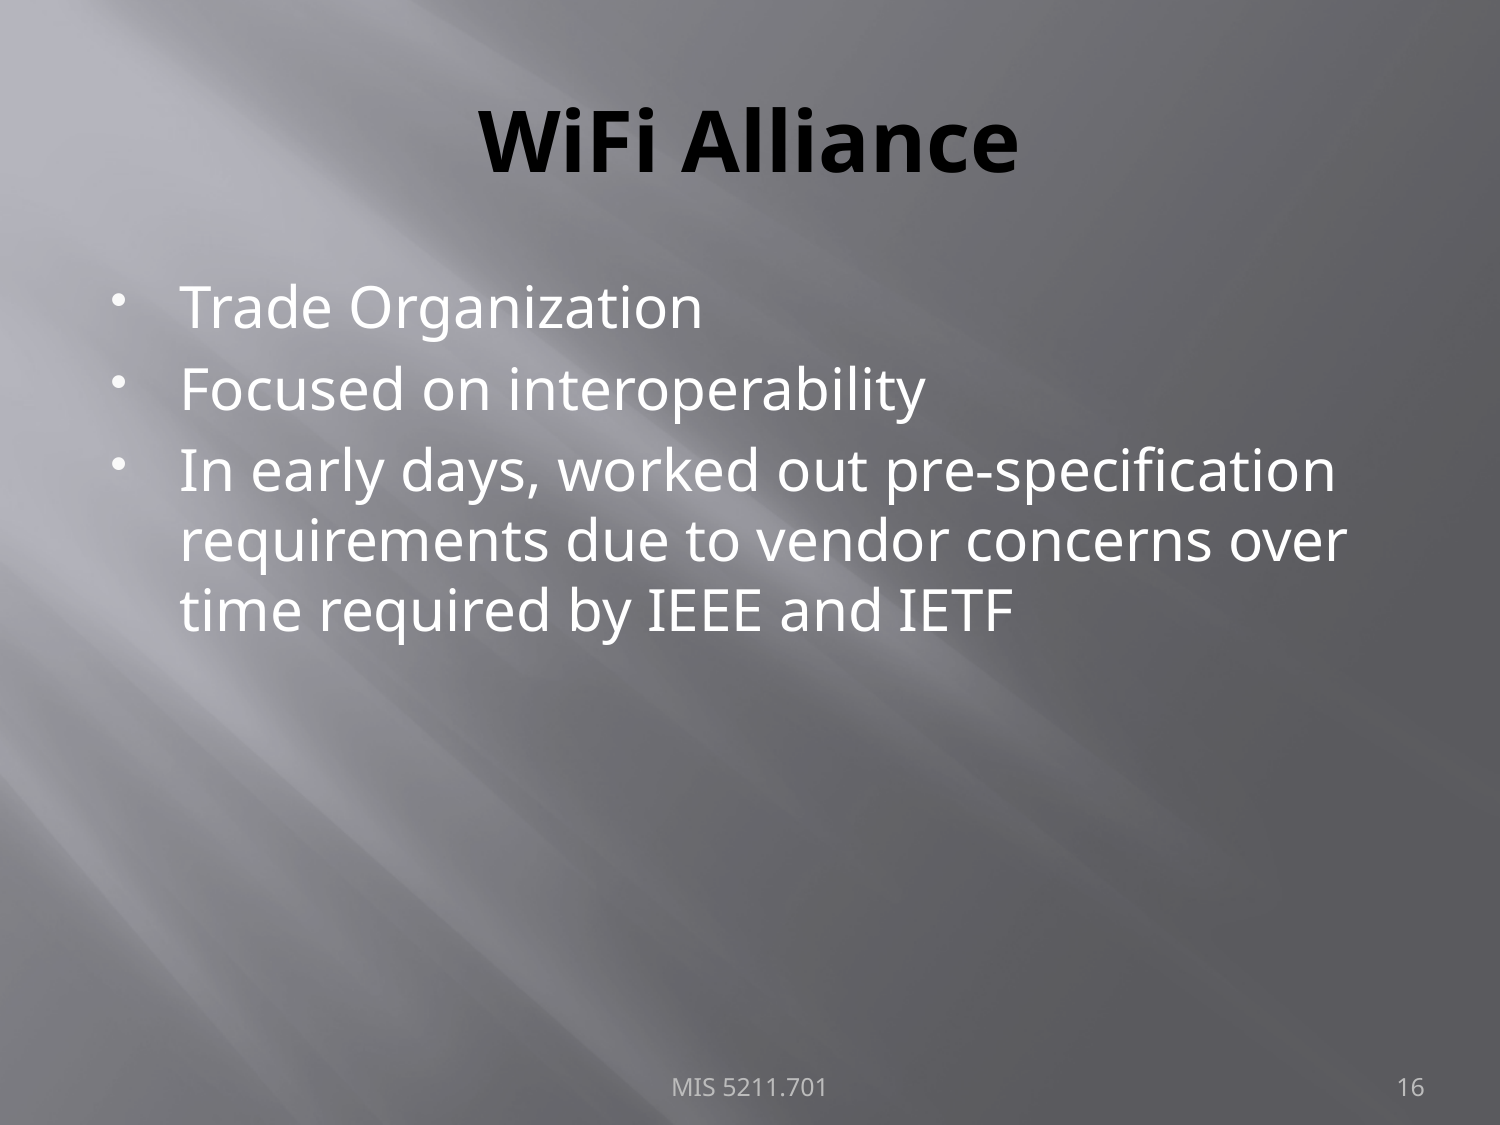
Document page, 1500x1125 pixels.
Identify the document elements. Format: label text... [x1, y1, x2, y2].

slide_number 16 [1299, 1052, 1425, 1113]
title WiFi Alliance [75, 45, 1425, 233]
footer MIS 5211.701 [512, 1052, 988, 1113]
list Trade Organization Focused on interoperability In early days, worked out pre-specification requirements due to vendor concerns over time required by IEEE and IETF [75, 262, 1425, 1035]
